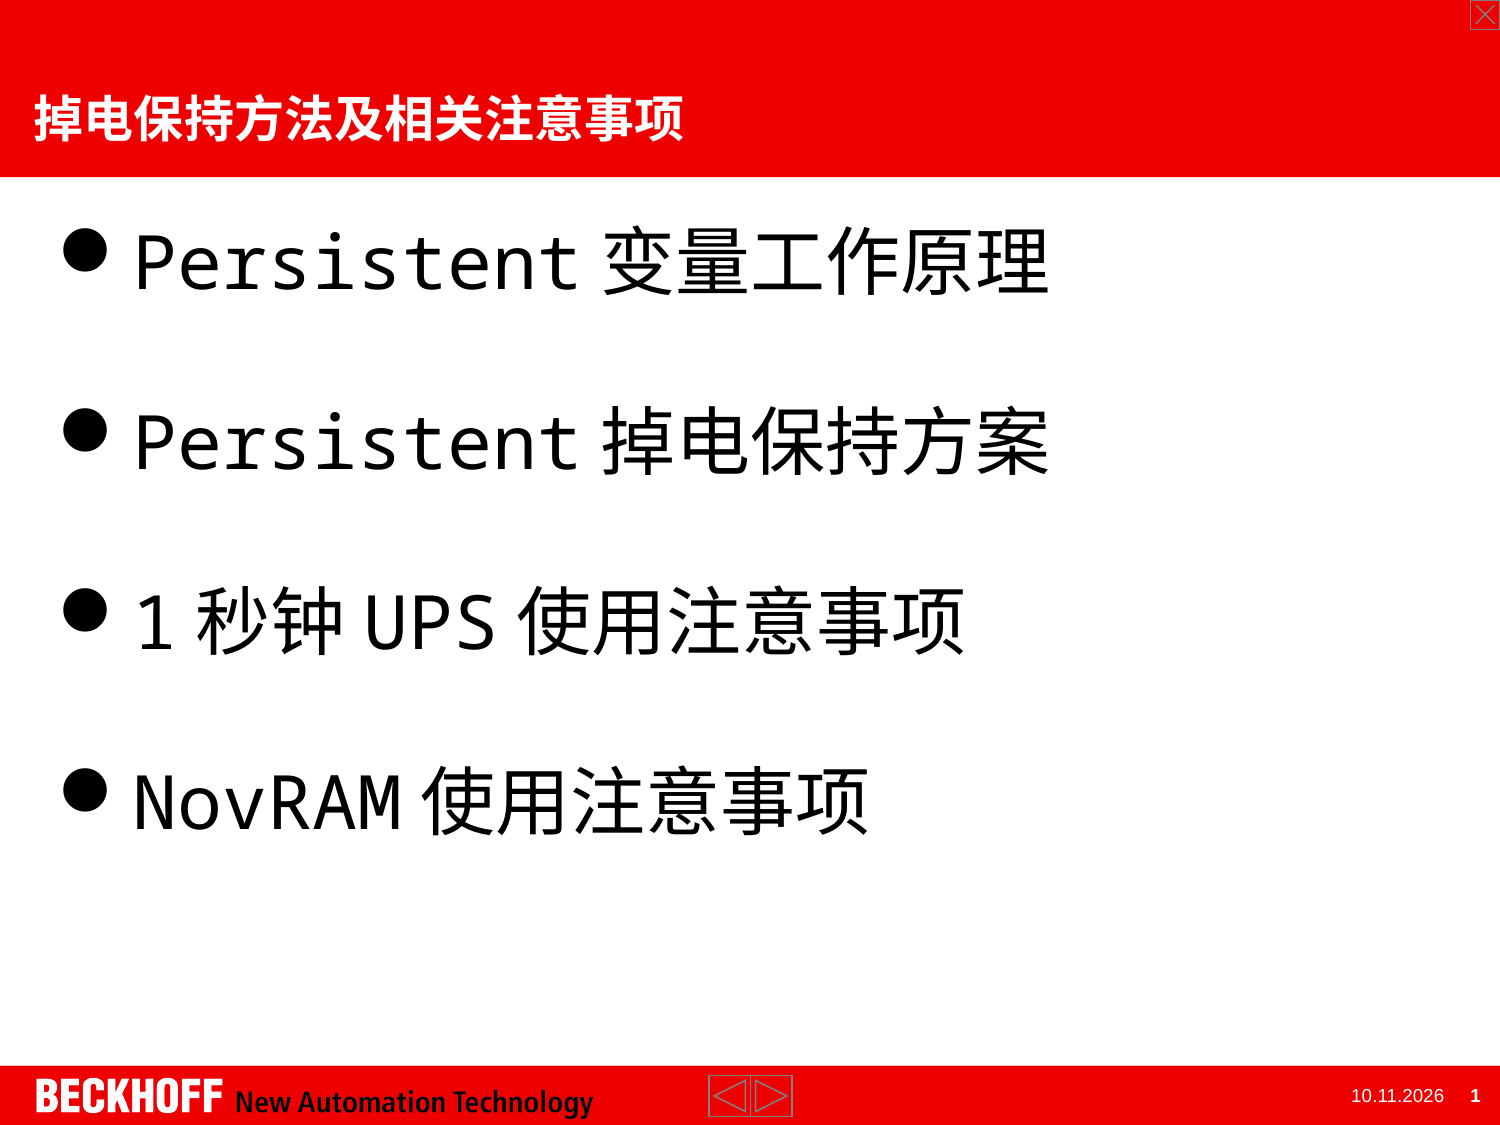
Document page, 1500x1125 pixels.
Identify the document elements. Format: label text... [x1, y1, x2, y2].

picture [20, 1066, 618, 1125]
text_box 掉电保持方法及相关注意事项 [18, 76, 1481, 158]
footer 02.07.2014 1 [823, 1064, 1481, 1125]
text_box Persistent变量工作原理 Persistent掉电保持方案 1秒钟UPS使用注意事项 NovRAM使用注意事项 [42, 206, 1065, 942]
